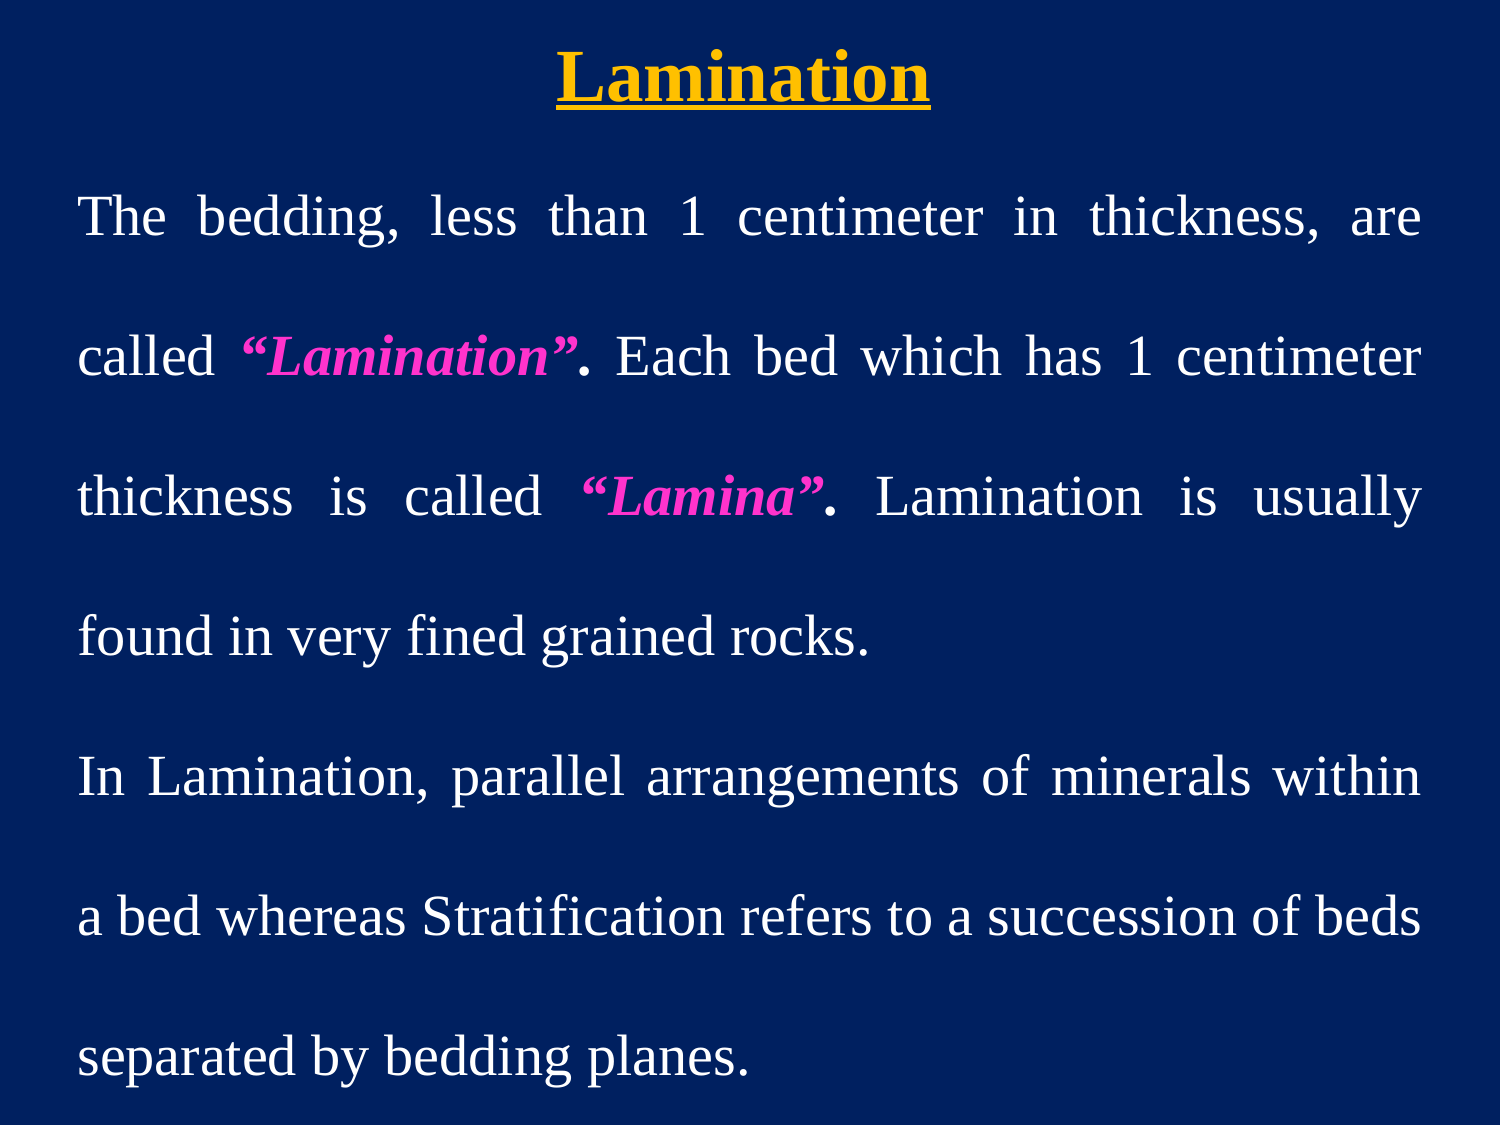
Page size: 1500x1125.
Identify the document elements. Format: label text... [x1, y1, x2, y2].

text_box Lamination [112, 18, 1375, 124]
text_box The bedding, less than 1 centimeter in thickness, are called “Lamination”. Each bed which has 1 centimeter thickness is called “Lamina”. Lamination is usually found in very fined grained rocks. In Lamination, parallel arrangements of minerals within a bed whereas Stratification refers to a succession of beds separated by bedding planes. [62, 99, 1438, 1095]
